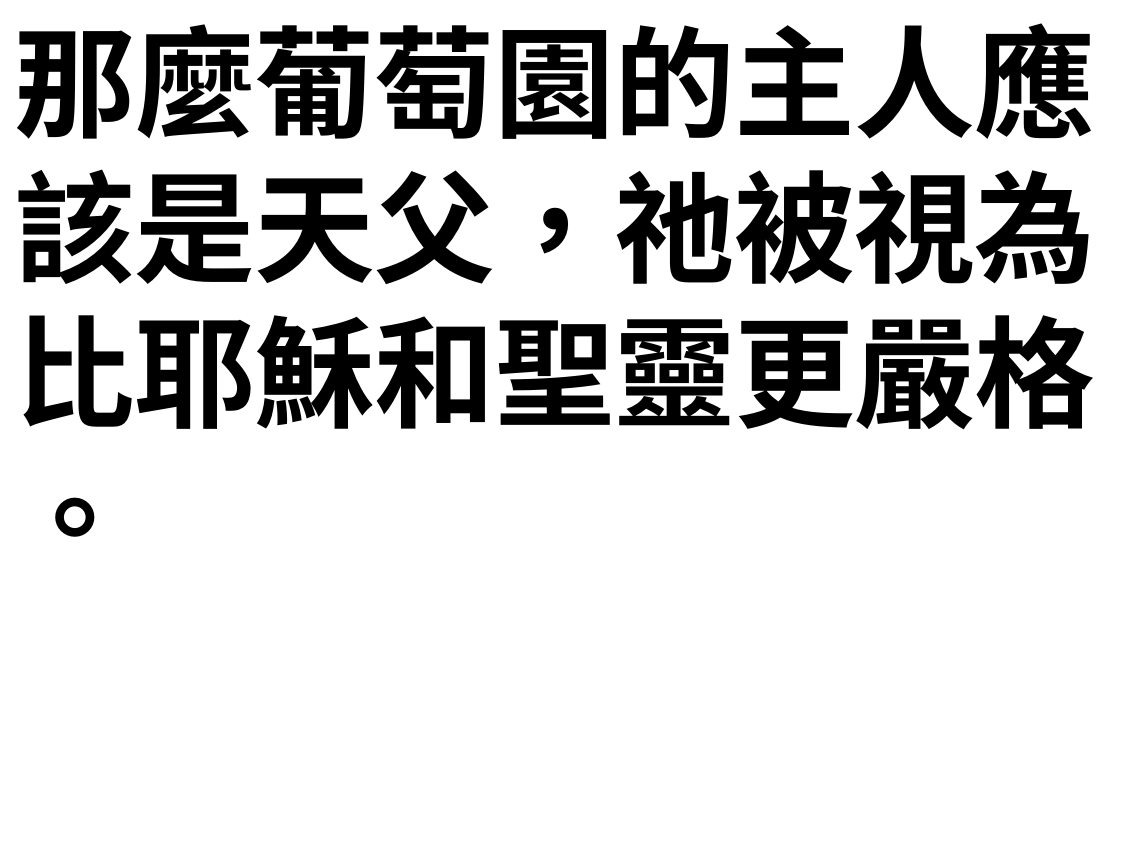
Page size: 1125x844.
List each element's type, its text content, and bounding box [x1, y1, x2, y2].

text_box 那麼葡萄園的主人應該是天父，祂被視為比耶穌和聖靈更嚴格 。 [0, 0, 1125, 595]
